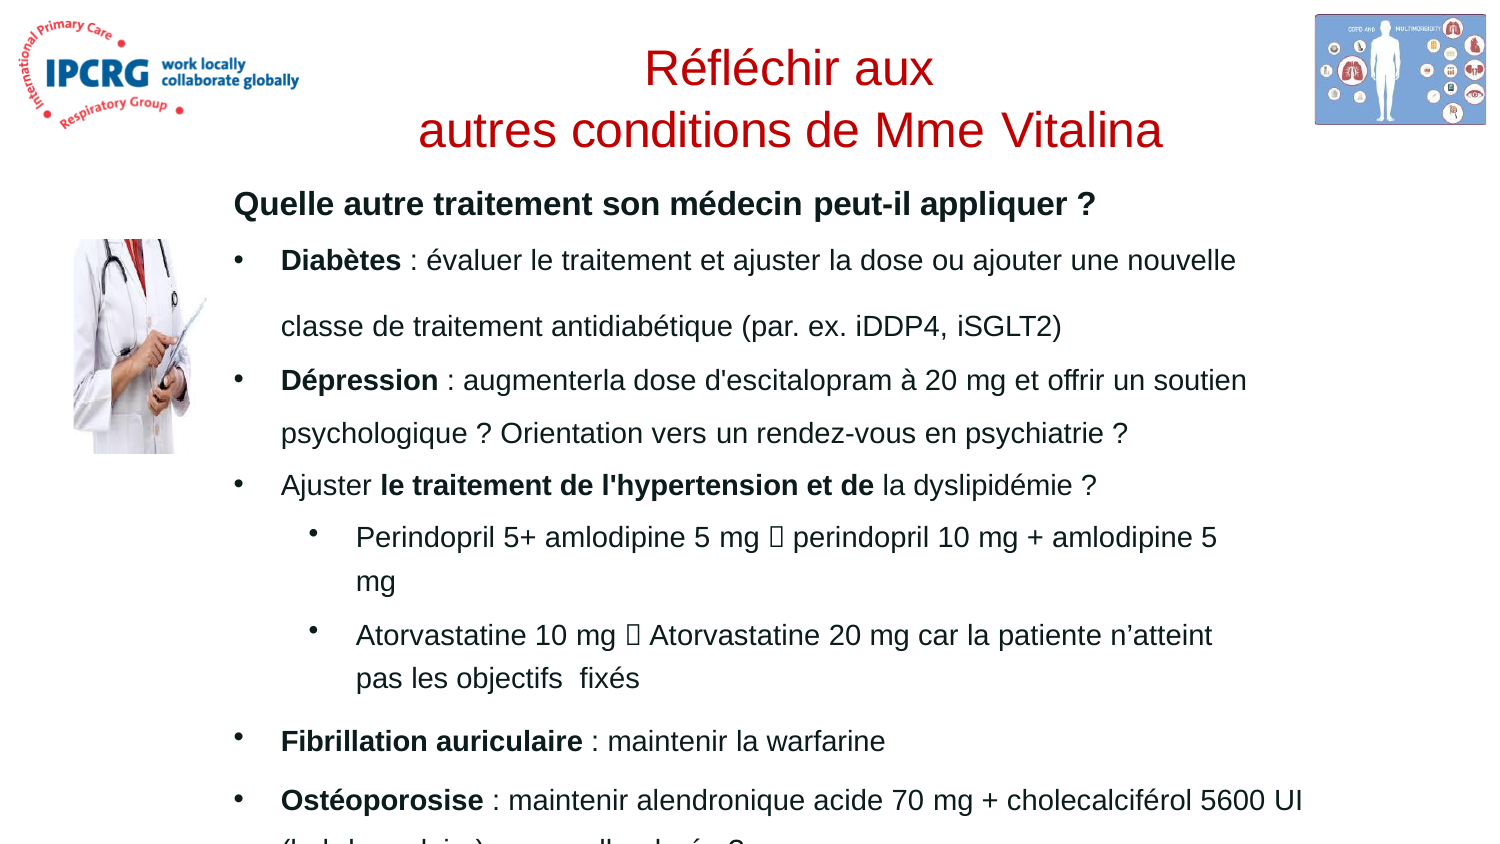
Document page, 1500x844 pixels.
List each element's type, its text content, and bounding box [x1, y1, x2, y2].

text_box Quelle autre traitement son médecin peut-il appliquer ? Diabètes : évaluer le traitement et ajuster la dose ou ajouter une nouvelle classe de traitement antidiabétique (par. ex. iDDP4, iSGLT2) Dépression : augmenterla dose d'escitalopram à 20 mg et offrir un soutien psychologique ? Orientation vers un rendez-vous en psychiatrie ? Ajuster le traitement de l'hypertension et de la dyslipidémie ? Perindopril 5+ amlodipine 5 mg  perindopril 10 mg + amlodipine 5 mg Atorvastatine 10 mg  Atorvastatine 20 mg car la patiente n’atteint pas les objectifs fixés Fibrillation auriculaire : maintenir la warfarine Ostéoporosise : maintenir alendronique acide 70 mg + cholecalciférol 5600 UI (hebdomadaire), sur quelle durée ? [231, 154, 1341, 844]
text_box [73, 239, 235, 454]
text_box [1314, 14, 1487, 125]
title Réfléchir aux autres conditions de Mme Vitalina [371, 24, 1225, 154]
picture [18, 20, 300, 130]
